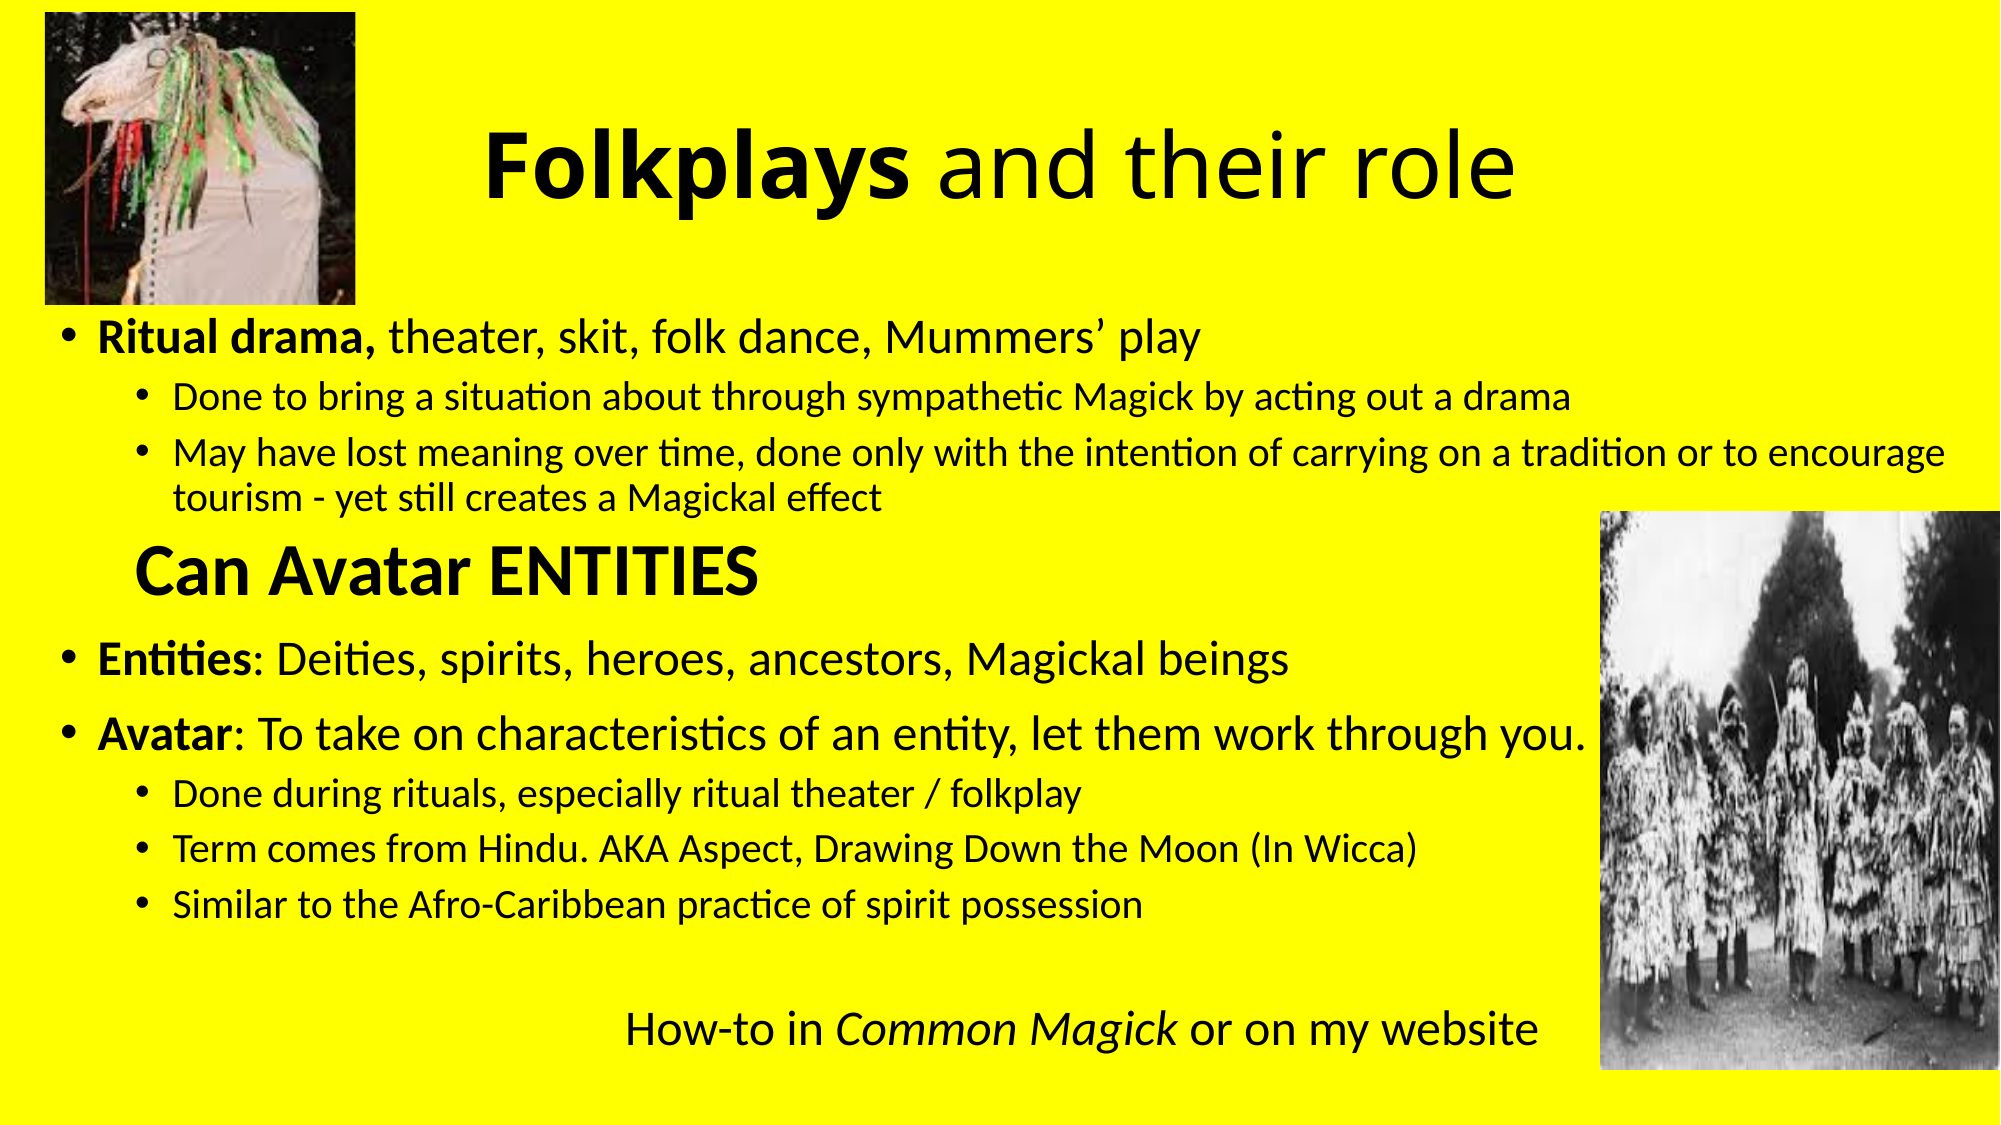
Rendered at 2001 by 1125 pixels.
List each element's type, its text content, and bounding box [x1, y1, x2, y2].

picture [1600, 511, 2000, 1070]
list Ritual drama, theater, skit, folk dance, Mummers’ play Done to bring a situation about through sympathetic Magick by acting out a drama May have lost meaning over time, done only with the intention of carrying on a tradition or to encourage tourism - yet still creates a Magickal effect Can Avatar ENTITIES Entities: Deities, spirits, heroes, ancestors, Magickal beings Avatar: To take on characteristics of an entity, let them work through you. Done during rituals, especially ritual theater / folkplay Term comes from Hindu. AKA Aspect, Drawing Down the Moon (In Wicca) Similar to the Afro-Caribbean practice of spirit possession How-to in Common Magick or on my website [44, 302, 2000, 1125]
picture [44, 12, 356, 305]
title Folkplays and their role [356, 59, 1863, 278]
